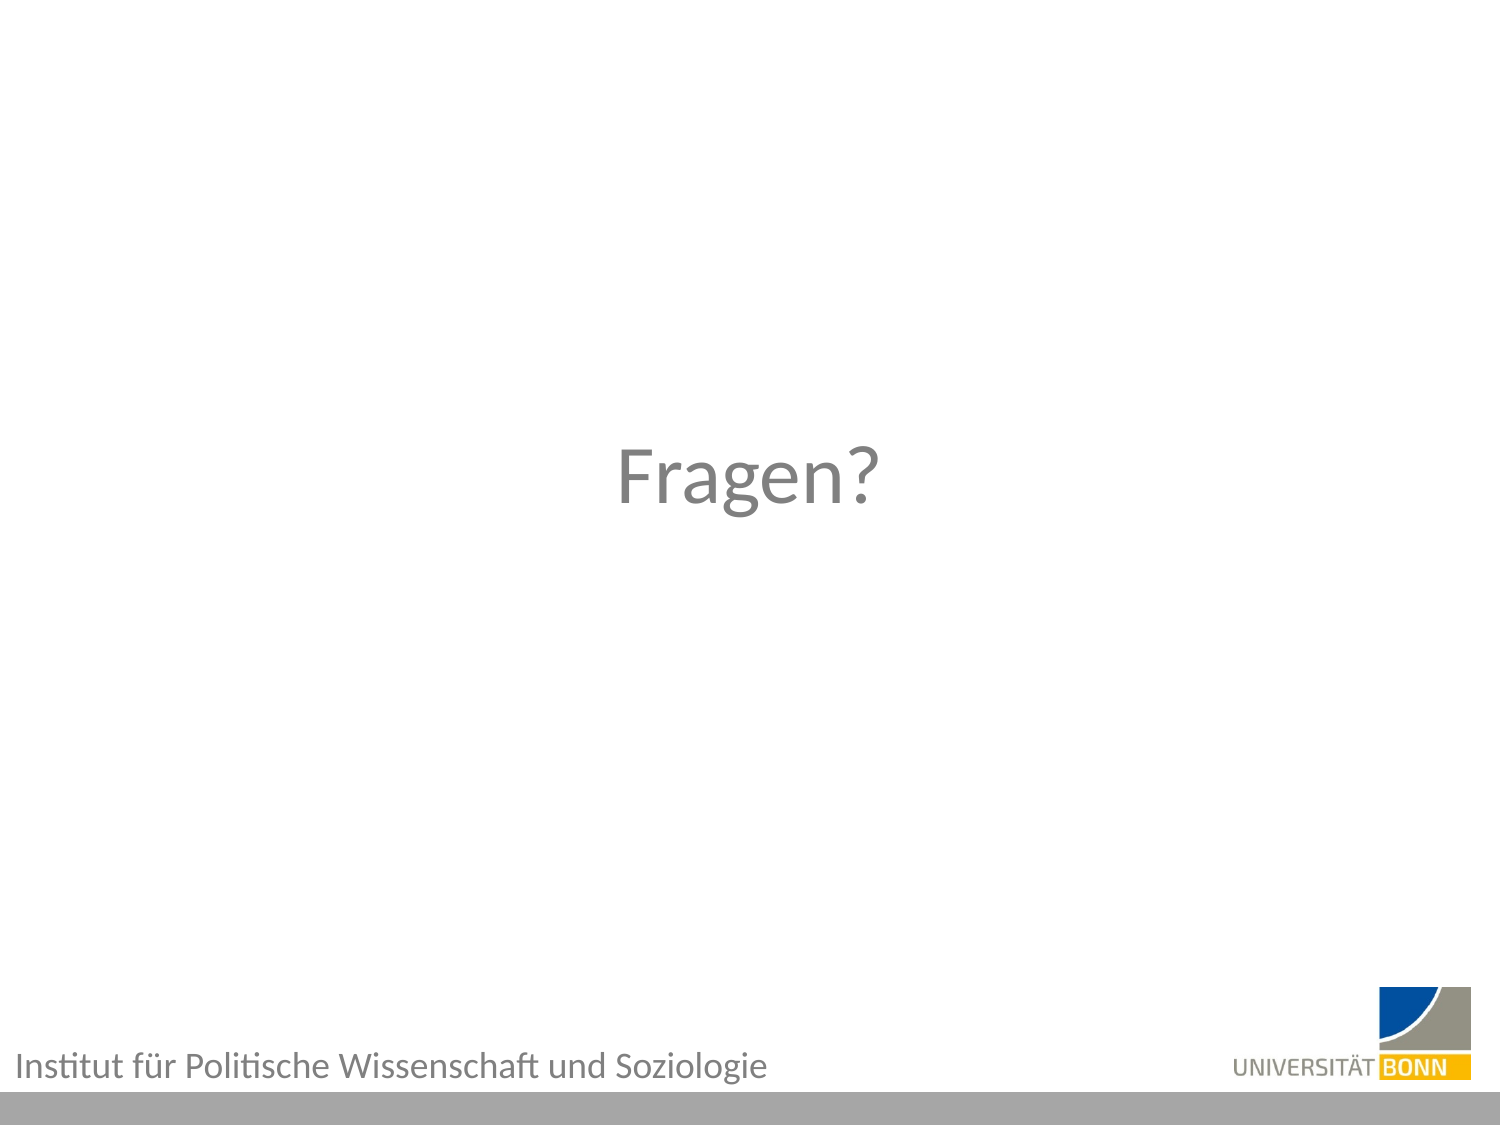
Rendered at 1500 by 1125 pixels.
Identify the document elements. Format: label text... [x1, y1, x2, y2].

picture [1234, 987, 1471, 1080]
title Fragen? [112, 349, 1388, 591]
